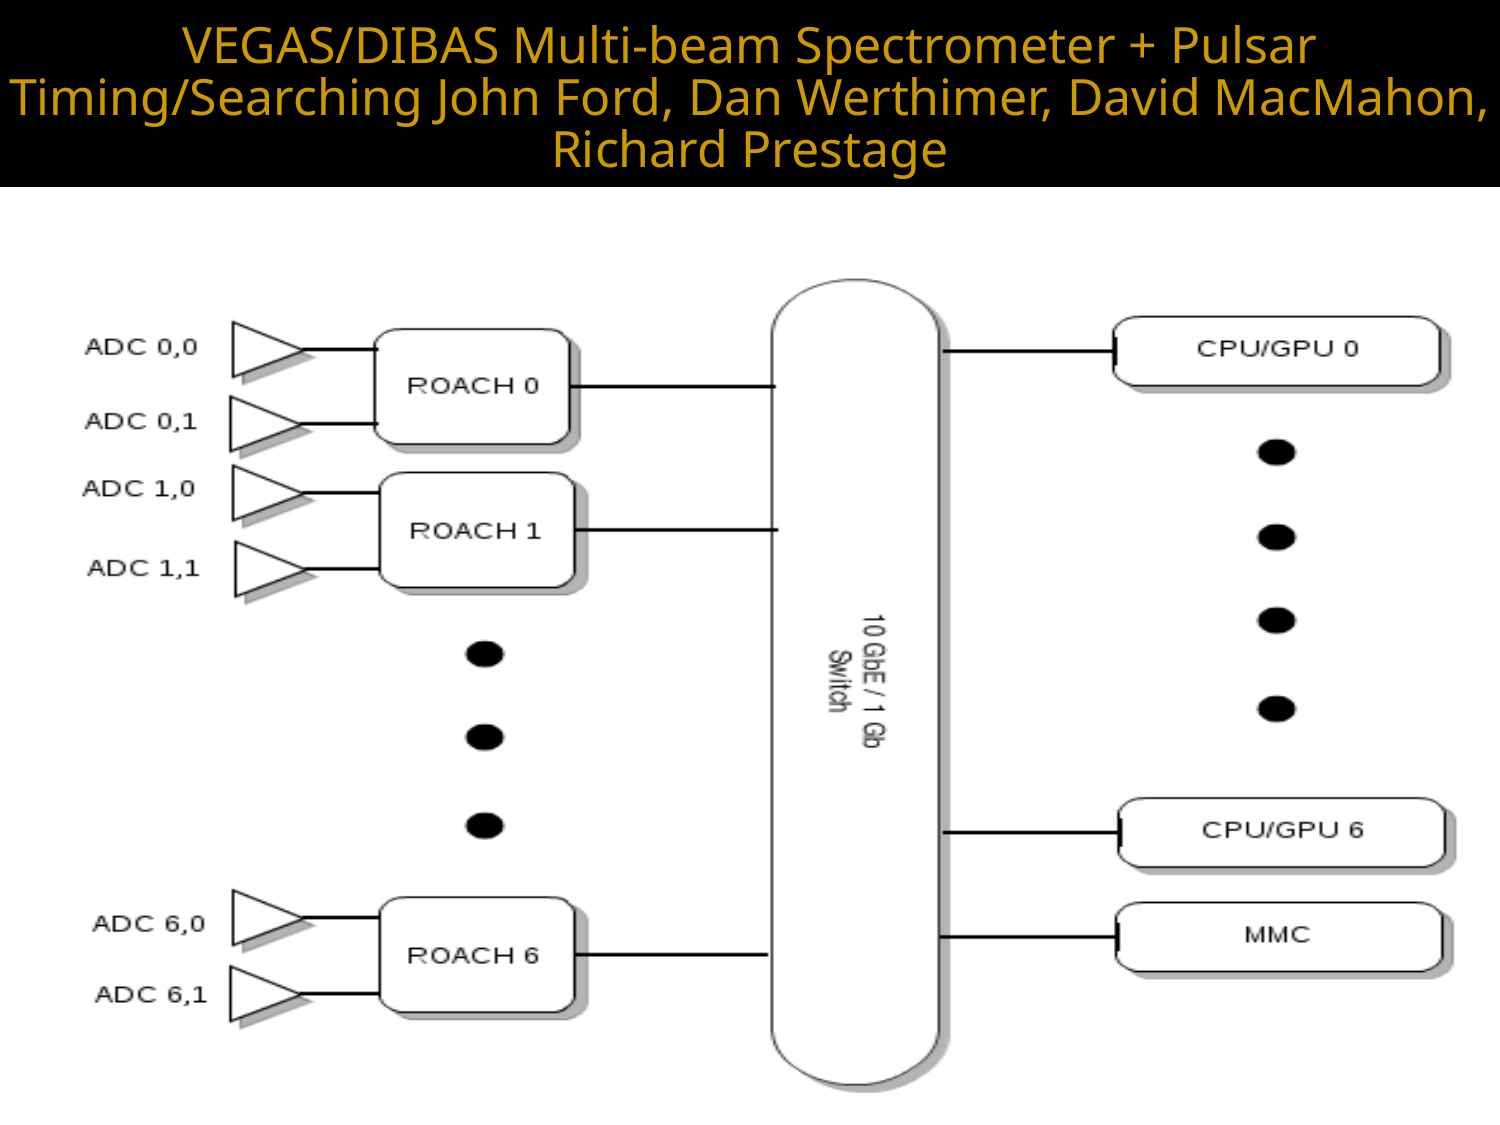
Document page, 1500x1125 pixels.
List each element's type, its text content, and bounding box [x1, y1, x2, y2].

title VEGAS/DIBAS Multi-beam Spectrometer + Pulsar Timing/Searching John Ford, Dan Werthimer, David MacMahon, Richard Prestage [0, 0, 1500, 184]
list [0, 187, 1500, 1125]
